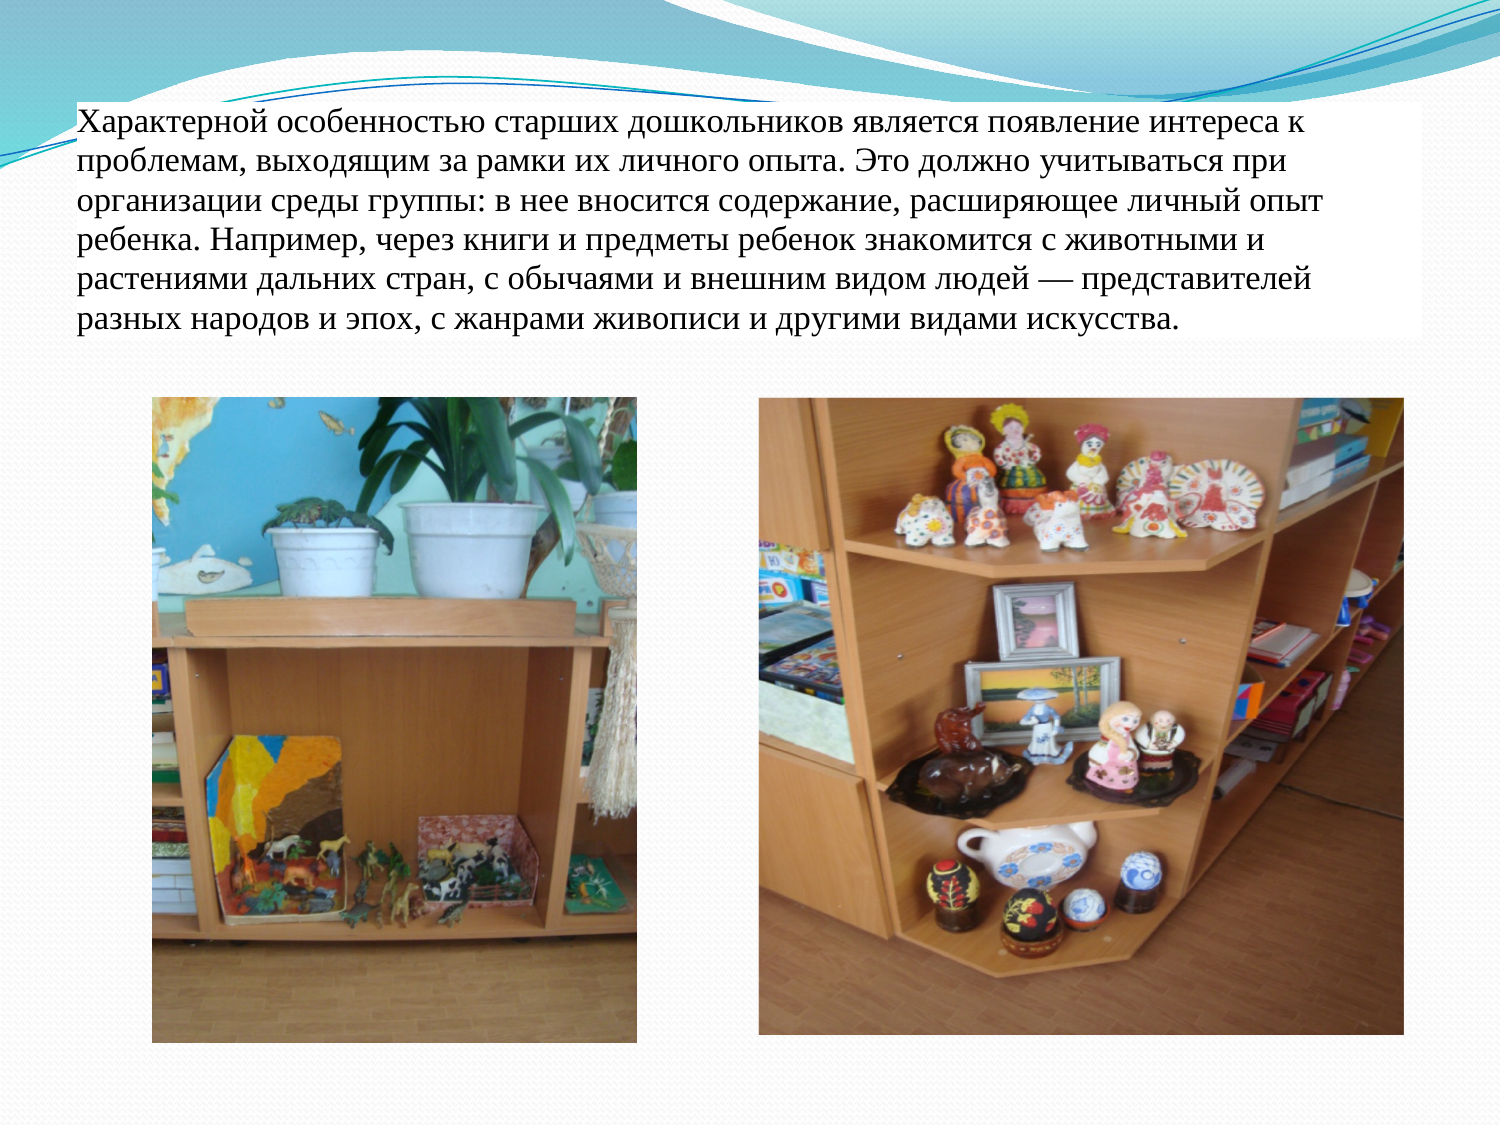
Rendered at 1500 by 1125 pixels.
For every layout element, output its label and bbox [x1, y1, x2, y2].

picture [76, 101, 1424, 339]
list [152, 396, 637, 1043]
list [761, 393, 1401, 1039]
